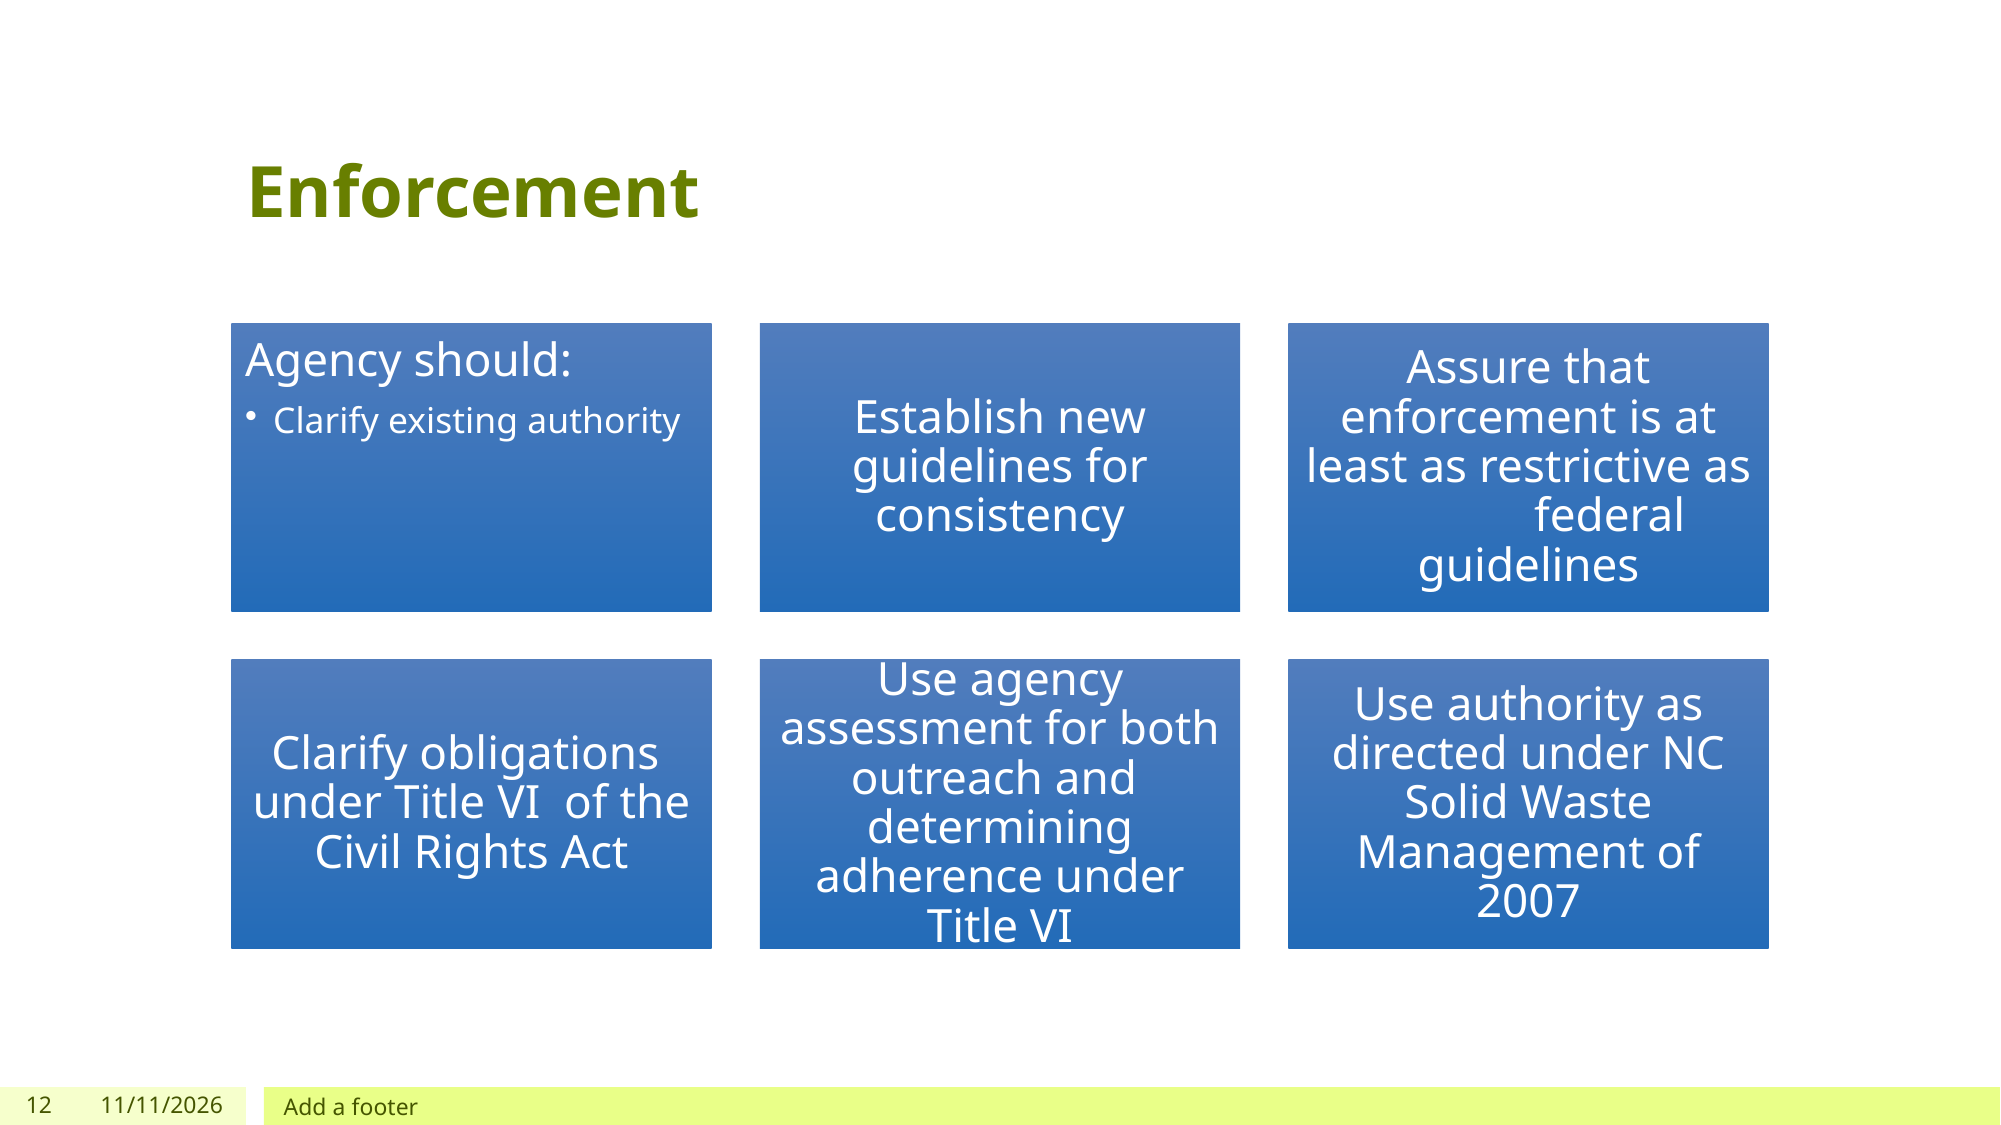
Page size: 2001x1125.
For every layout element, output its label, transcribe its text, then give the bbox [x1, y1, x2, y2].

footer Add a footer [268, 1087, 1769, 1125]
slide_number 12 [0, 1087, 68, 1125]
title Enforcement [231, 45, 1769, 240]
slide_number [74, 1087, 239, 1125]
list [231, 256, 1769, 1015]
